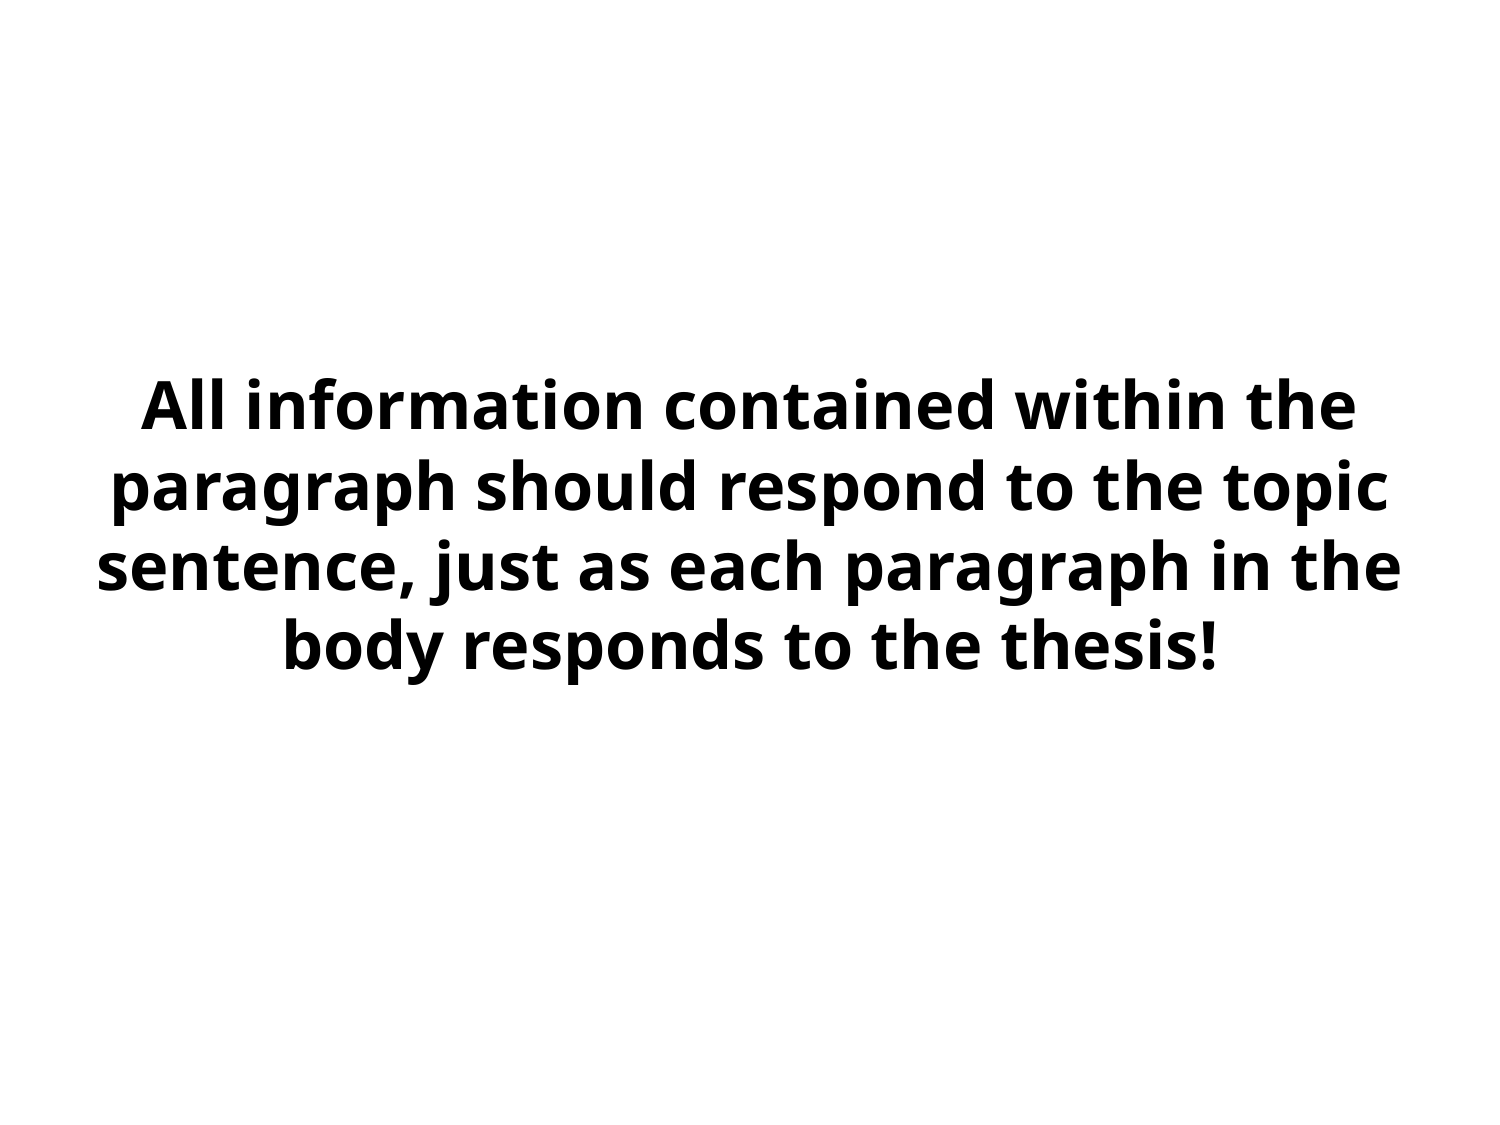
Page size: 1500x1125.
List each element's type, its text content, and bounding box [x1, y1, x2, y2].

list All information contained within the paragraph should respond to the topic sentence, just as each paragraph in the body responds to the thesis! [75, 262, 1425, 1005]
